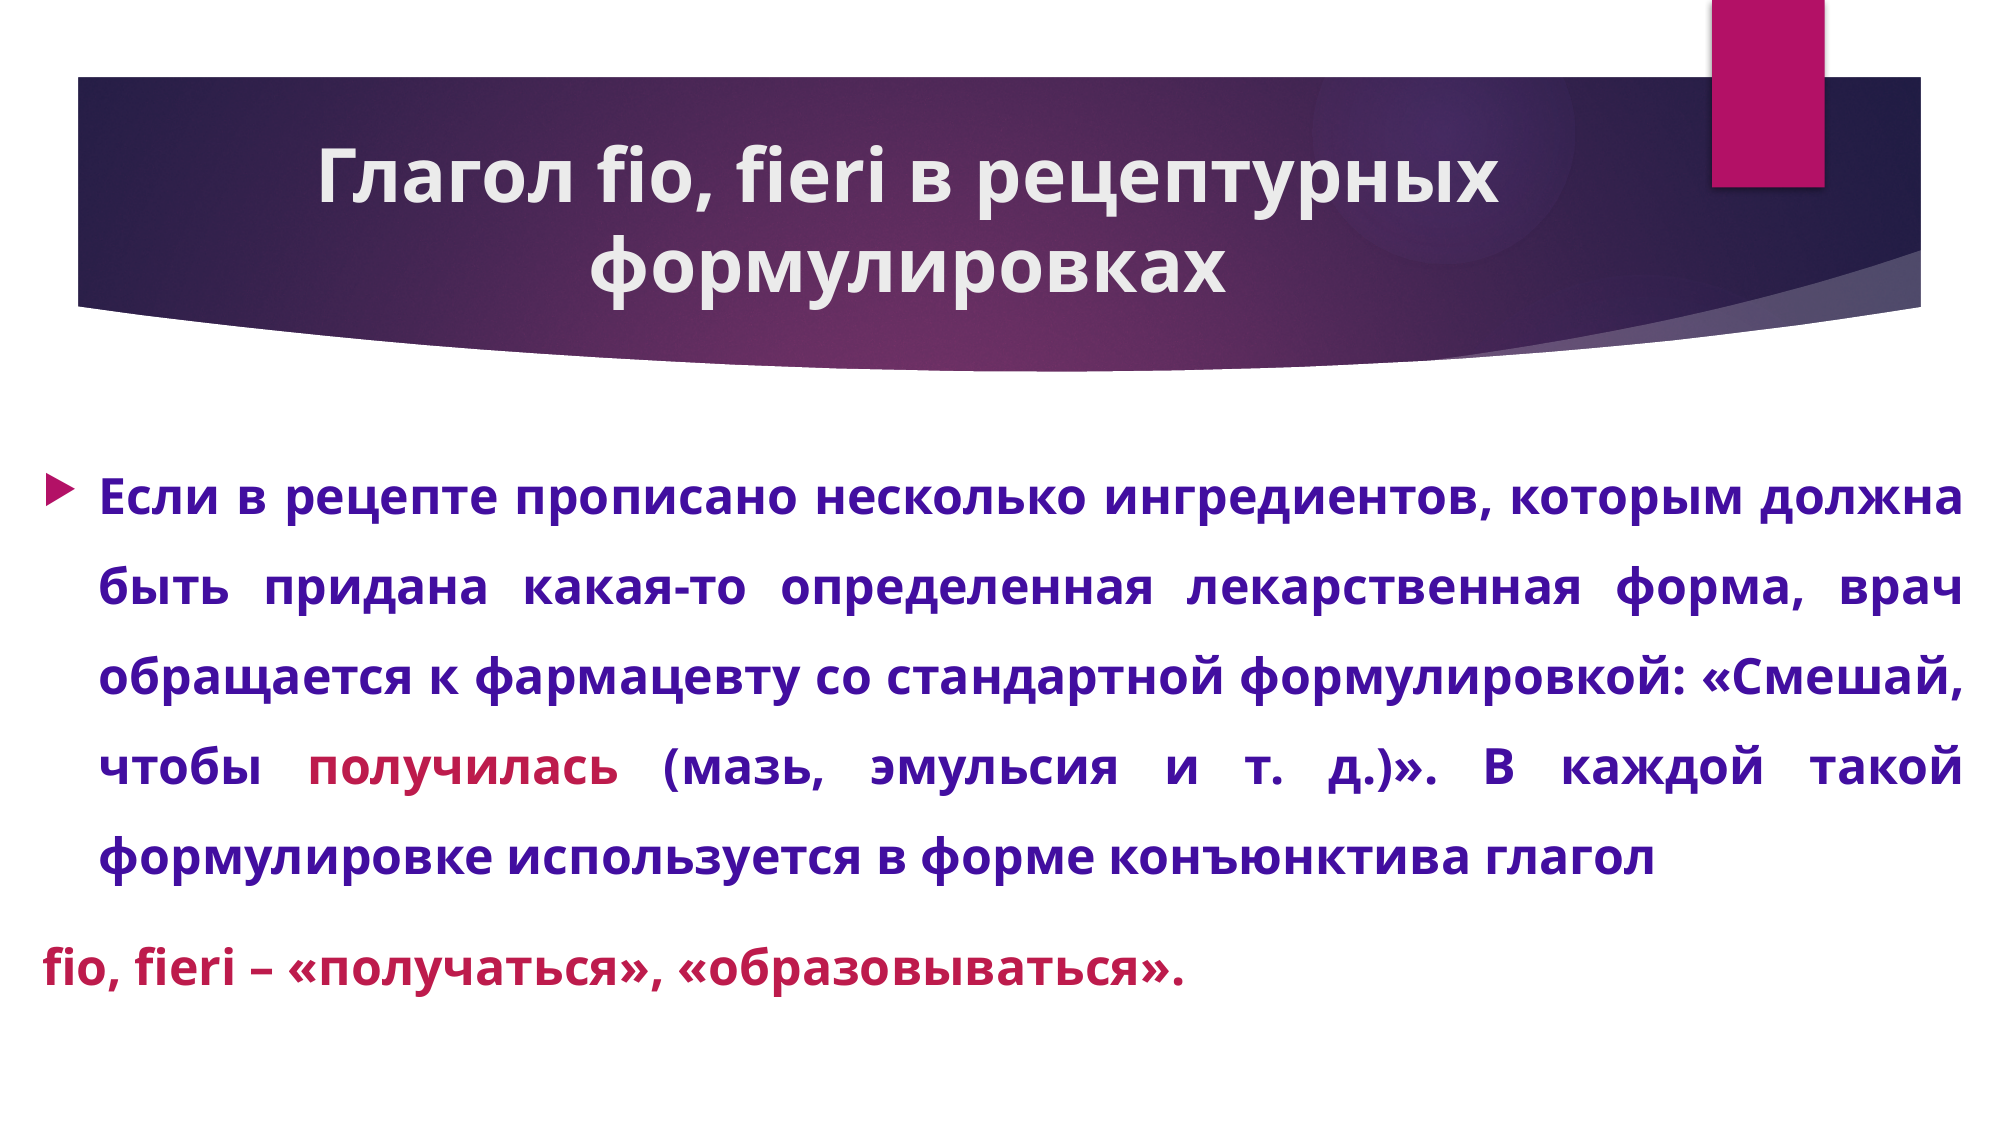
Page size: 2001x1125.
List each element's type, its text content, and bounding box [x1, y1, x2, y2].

title Глагол fio, fieri в рецептурных формулировках [189, 159, 1627, 276]
list Если в рецепте прописано несколько ингредиентов, которым должна быть придана какая-то определенная лекарственная форма, врач обращается к фармацевту со стандартной формулировкой: «Смешай, чтобы получилась (мазь, эмульсия и т. д.)». В каждой такой формулировке используется в форме конъюнктива глагол fio, fieri – «получаться», «образовываться». [27, 427, 1981, 1105]
